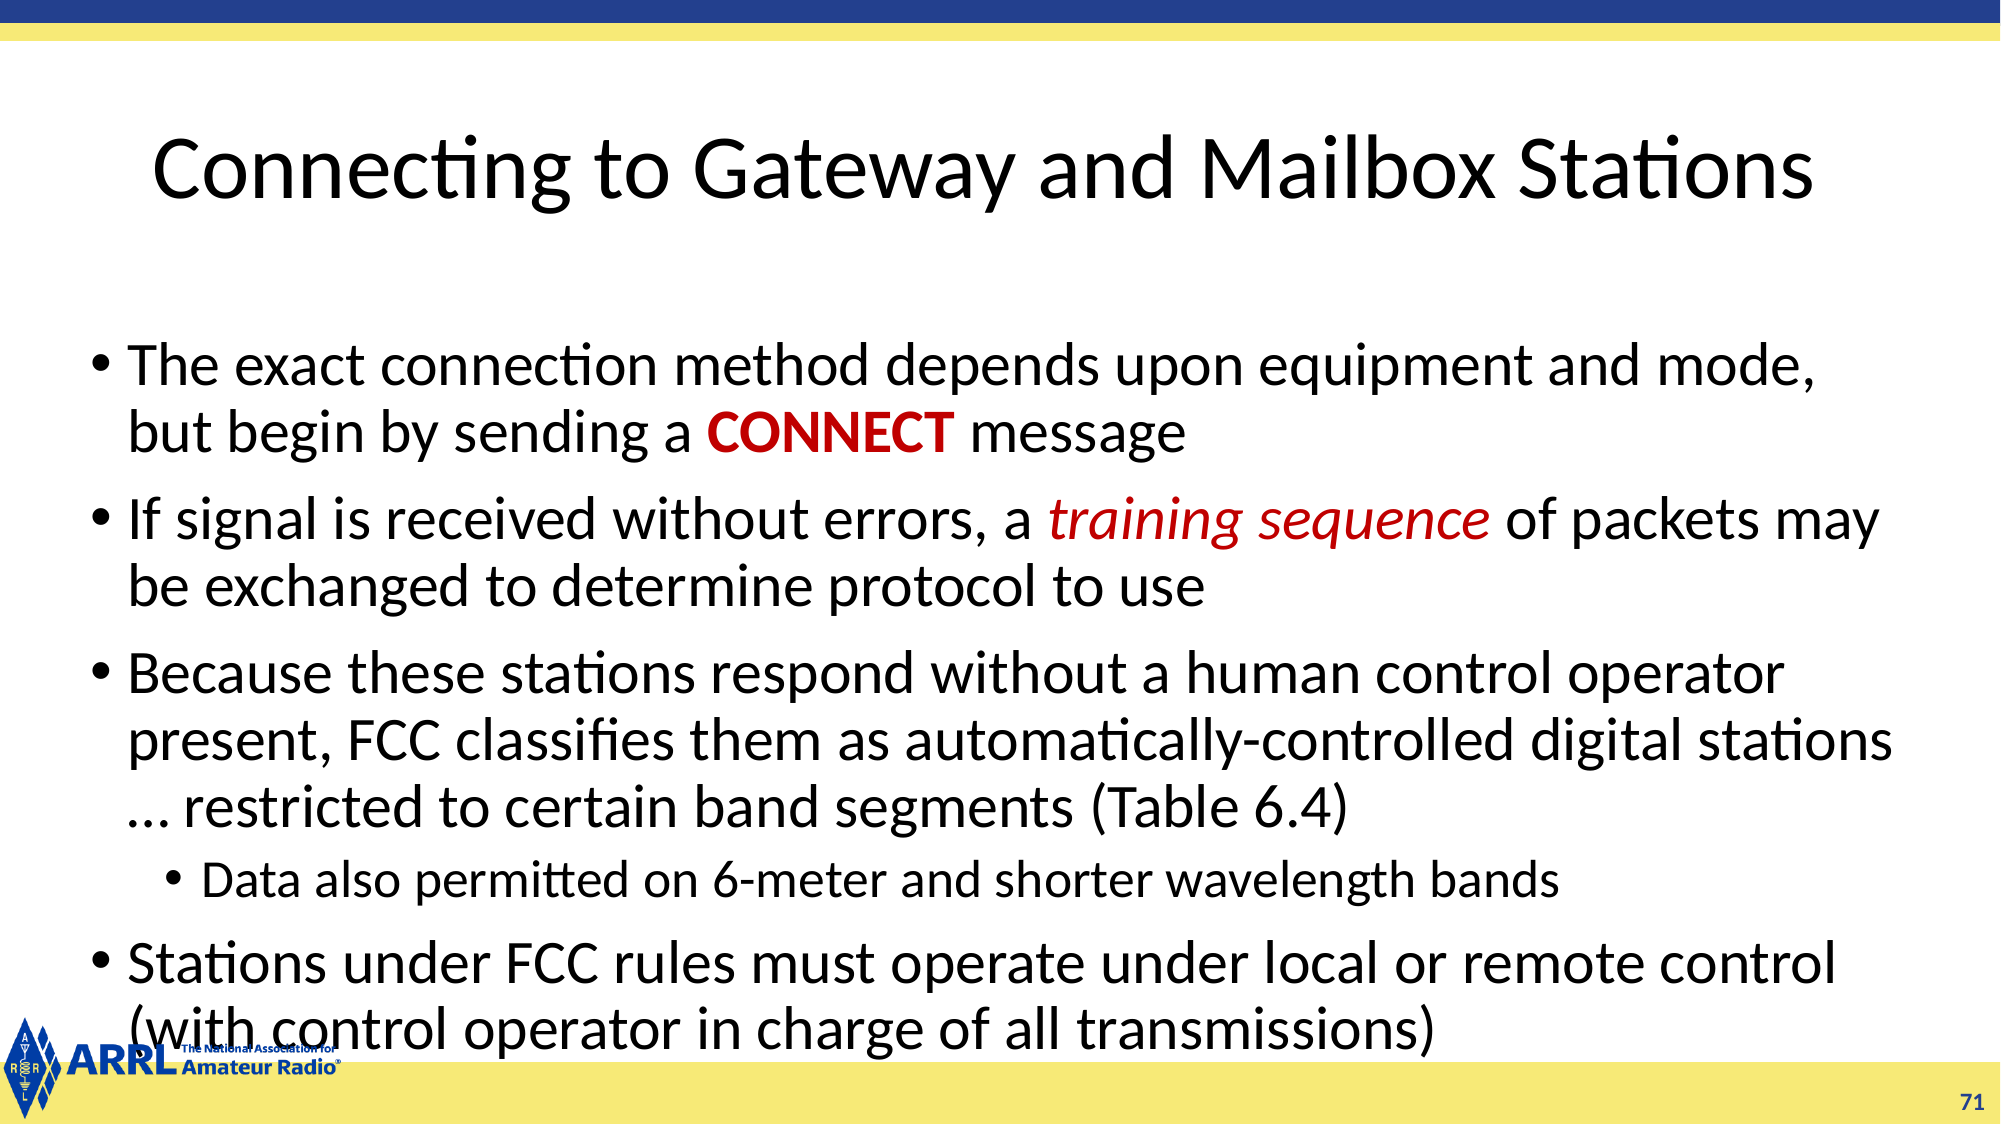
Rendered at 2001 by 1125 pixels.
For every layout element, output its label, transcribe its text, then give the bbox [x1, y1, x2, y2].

list The exact connection method depends upon equipment and mode, but begin by sending a CONNECT message If signal is received without errors, a training sequence of packets may be exchanged to determine protocol to use Because these stations respond without a human control operator present, FCC classifies them as automatically-controlled digital stations … restricted to certain band segments (Table 6.4) Data also permitted on 6-meter and shorter wavelength bands Stations under FCC rules must operate under local or remote control (with control operator in charge of all transmissions) [75, 324, 1925, 1075]
picture [1, 1015, 342, 1121]
title Connecting to Gateway and Mailbox Stations [137, 59, 1863, 278]
